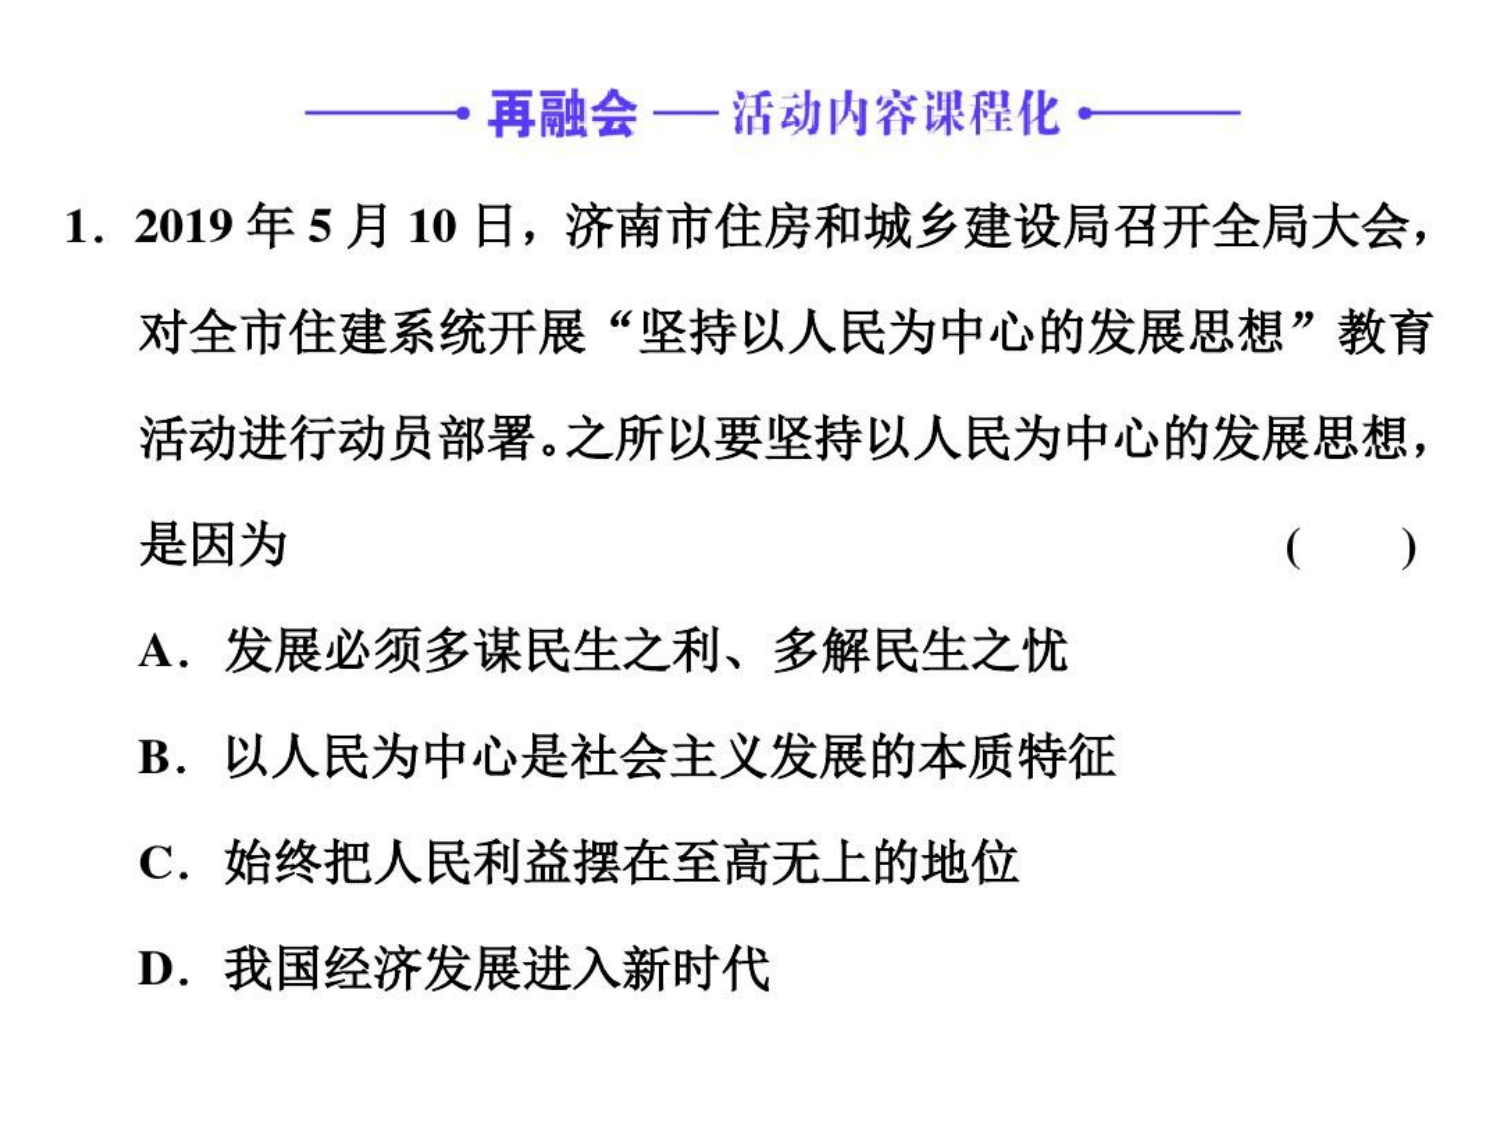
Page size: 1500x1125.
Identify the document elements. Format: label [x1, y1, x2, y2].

text_box [0, 0, 1500, 1125]
